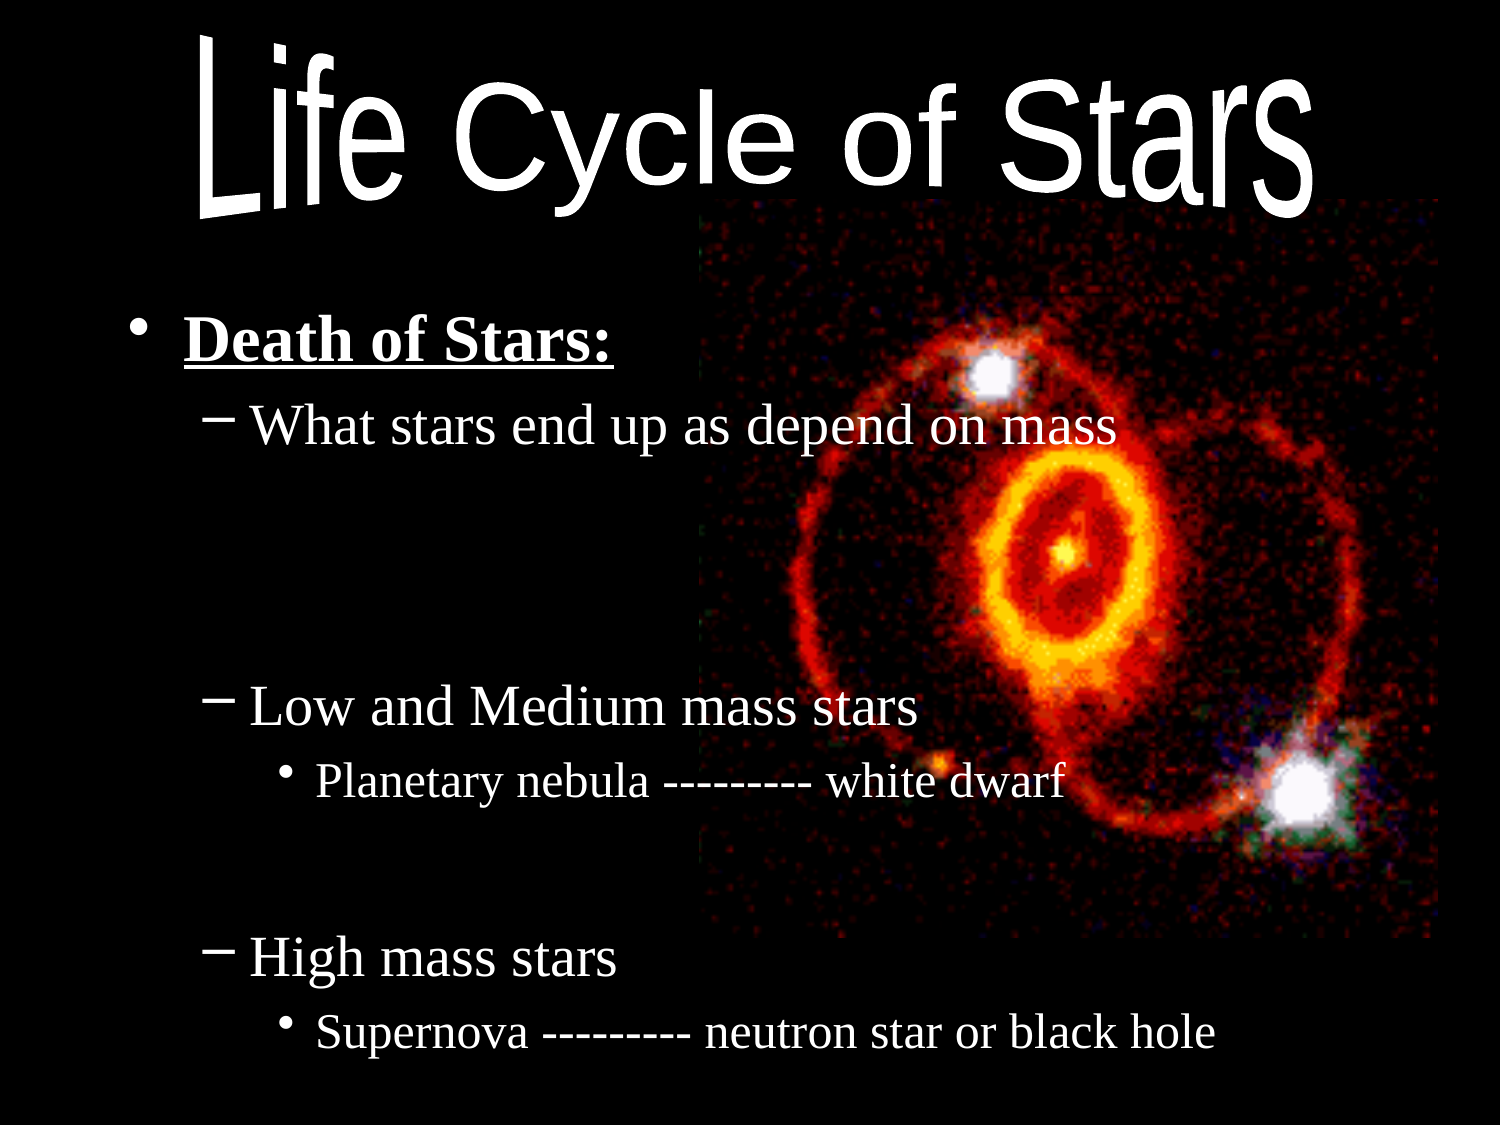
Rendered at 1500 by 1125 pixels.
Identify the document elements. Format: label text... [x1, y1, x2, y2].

list Death of Stars: What stars end up as depend on mass Low and Medium mass stars Planetary nebula --------- white dwarf High mass stars Supernova --------- neutron star or black hole [112, 287, 1388, 1076]
picture [699, 199, 1438, 938]
